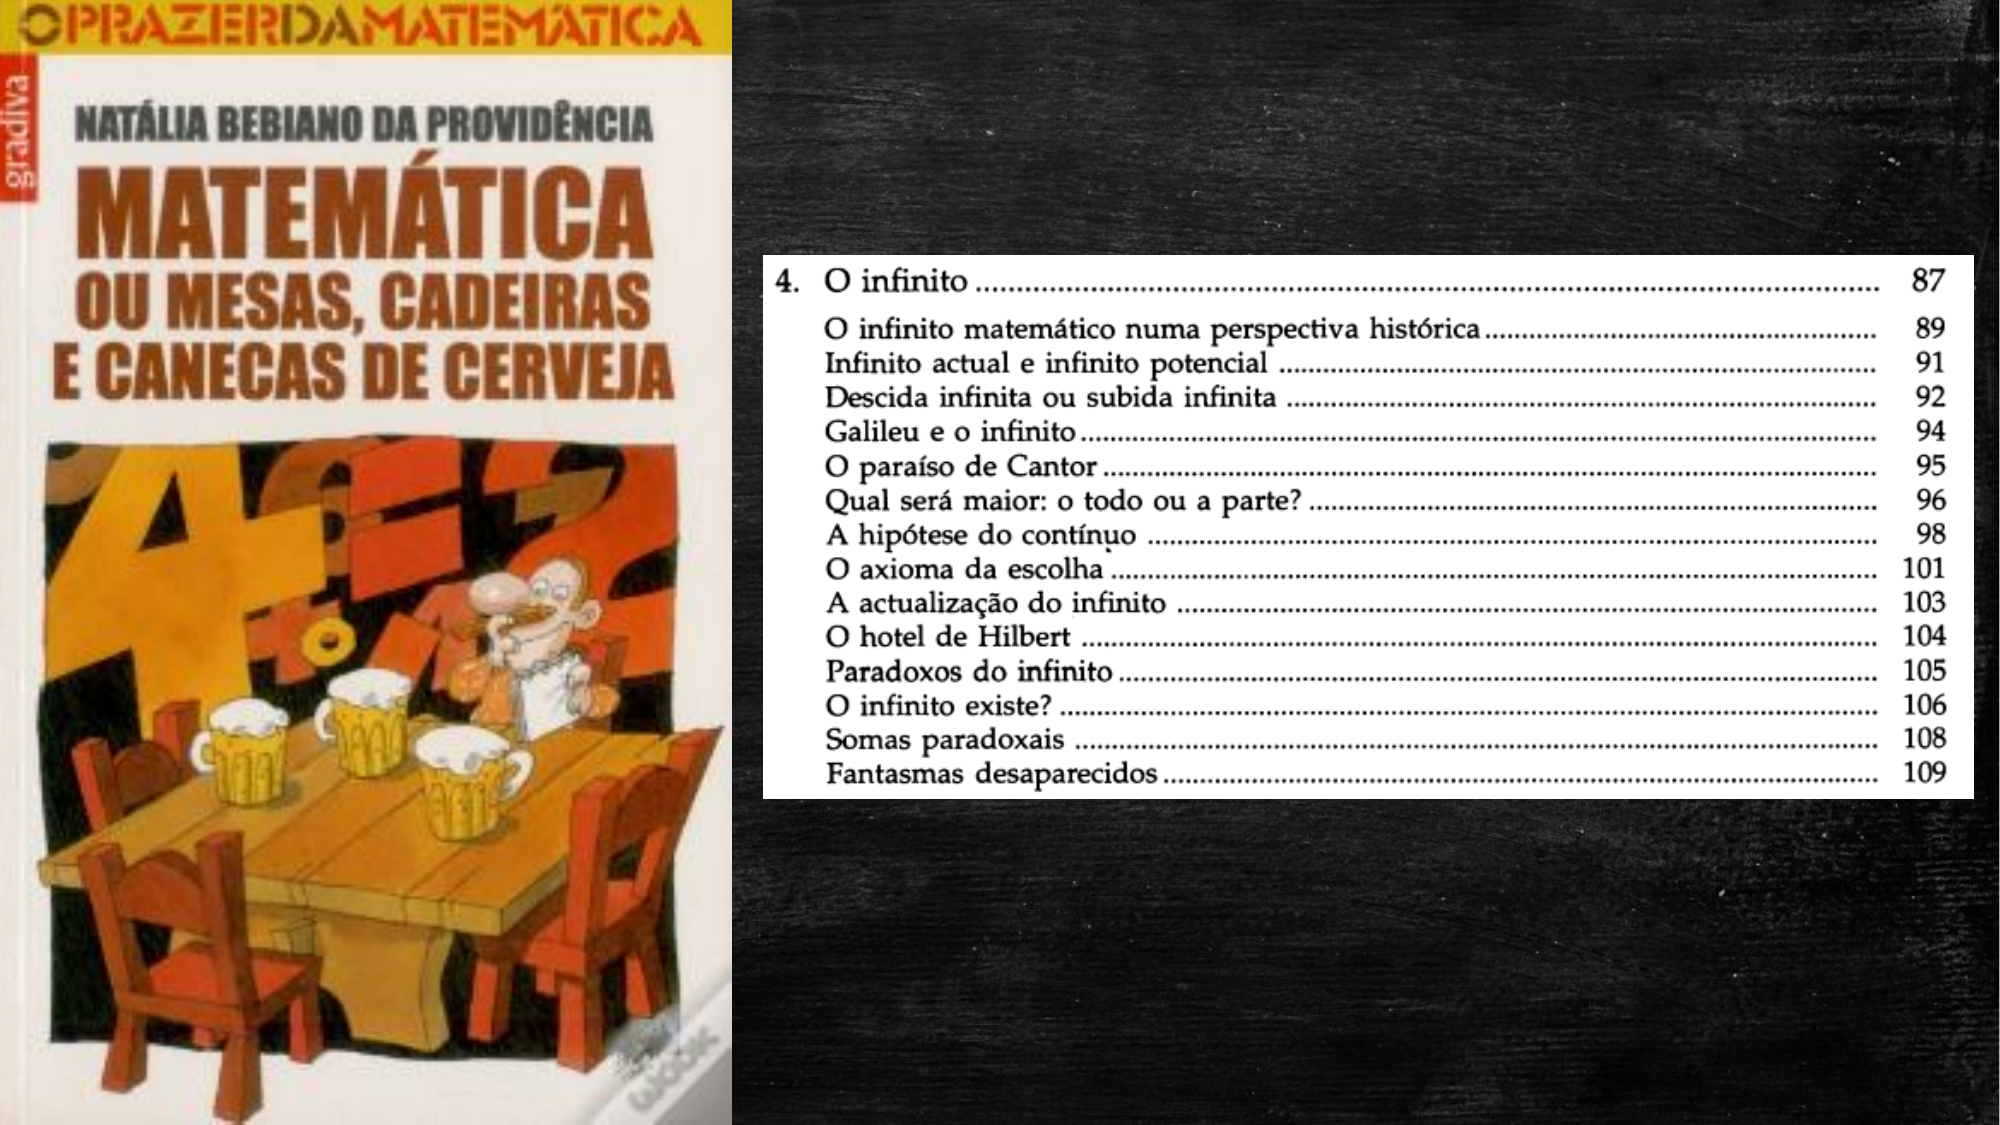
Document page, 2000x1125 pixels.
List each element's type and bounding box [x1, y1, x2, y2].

picture [763, 255, 1974, 799]
picture [0, 0, 732, 1125]
